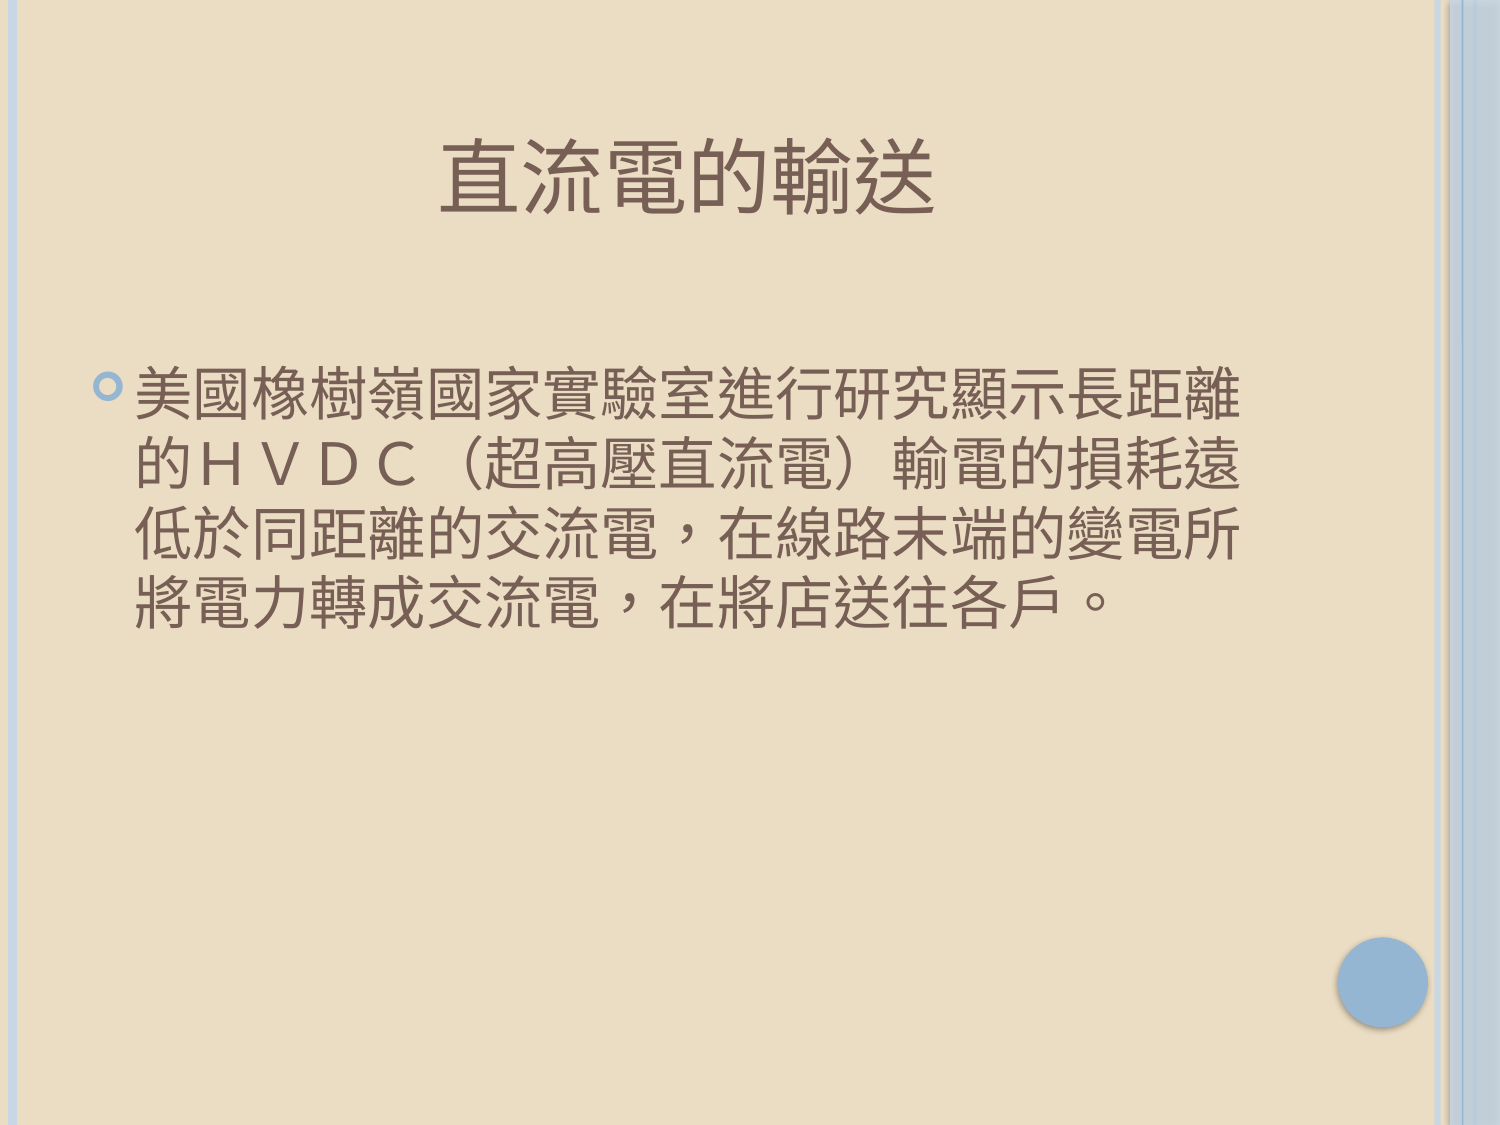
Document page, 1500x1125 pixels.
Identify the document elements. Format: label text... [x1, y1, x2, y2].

title 直流電的輸送 [75, 45, 1300, 233]
list 美國橡樹嶺國家實驗室進行研究顯示長距離的ＨＶＤＣ（超高壓直流電）輸電的損耗遠低於同距離的交流電，在線路末端的變電所將電力轉成交流電，在將店送往各戶。 [75, 349, 1300, 1062]
